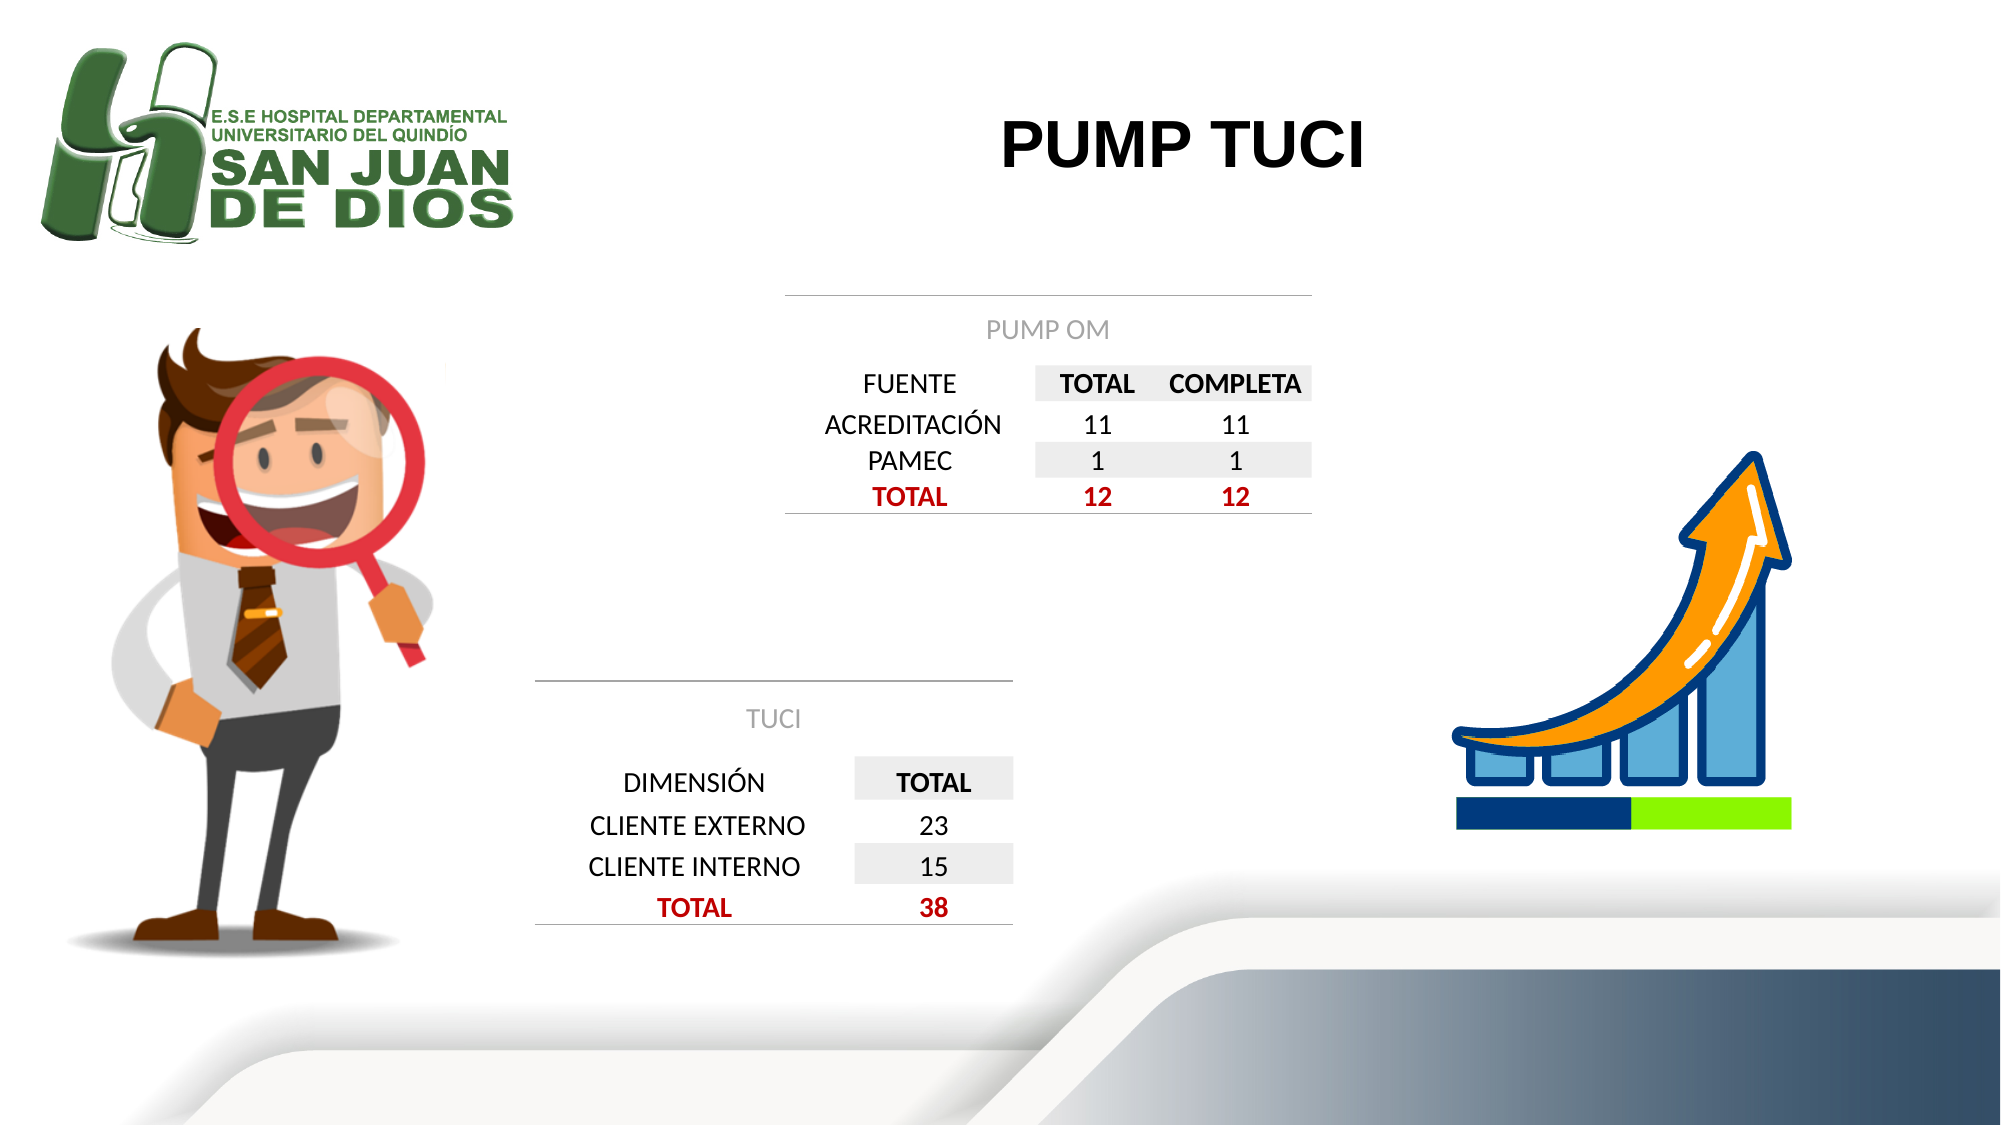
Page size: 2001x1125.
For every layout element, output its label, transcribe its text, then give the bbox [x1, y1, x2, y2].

table_cell 12 [1160, 478, 1312, 513]
table_cell 11 [1160, 401, 1312, 442]
table_cell TOTAL [855, 756, 1013, 800]
table_cell DIMENSIÓN [535, 756, 855, 800]
table_cell 1 [1035, 442, 1160, 478]
table_cell 1 [1160, 442, 1312, 478]
title PUMP TUCI [743, 86, 1623, 205]
table_cell CLIENTE INTERNO [535, 843, 855, 884]
table_cell FUENTE [785, 365, 1035, 401]
table_cell TOTAL [1035, 365, 1160, 401]
table_cell TOTAL [535, 884, 855, 924]
table_header TUCI [535, 682, 1013, 756]
table_cell 38 [855, 884, 1013, 924]
table_cell COMPLETA [1160, 365, 1312, 401]
table_cell ACREDITACIÓN [785, 401, 1035, 442]
table_cell TOTAL [785, 478, 1035, 513]
picture [0, 0, 2001, 1125]
table_header PUMP OM [785, 296, 1312, 365]
table_cell 11 [1035, 401, 1160, 442]
table_cell 23 [855, 800, 1013, 843]
table_cell 15 [855, 843, 1013, 884]
table_cell CLIENTE EXTERNO [535, 800, 855, 843]
table_cell 12 [1035, 478, 1160, 513]
table_cell PAMEC [785, 442, 1035, 478]
